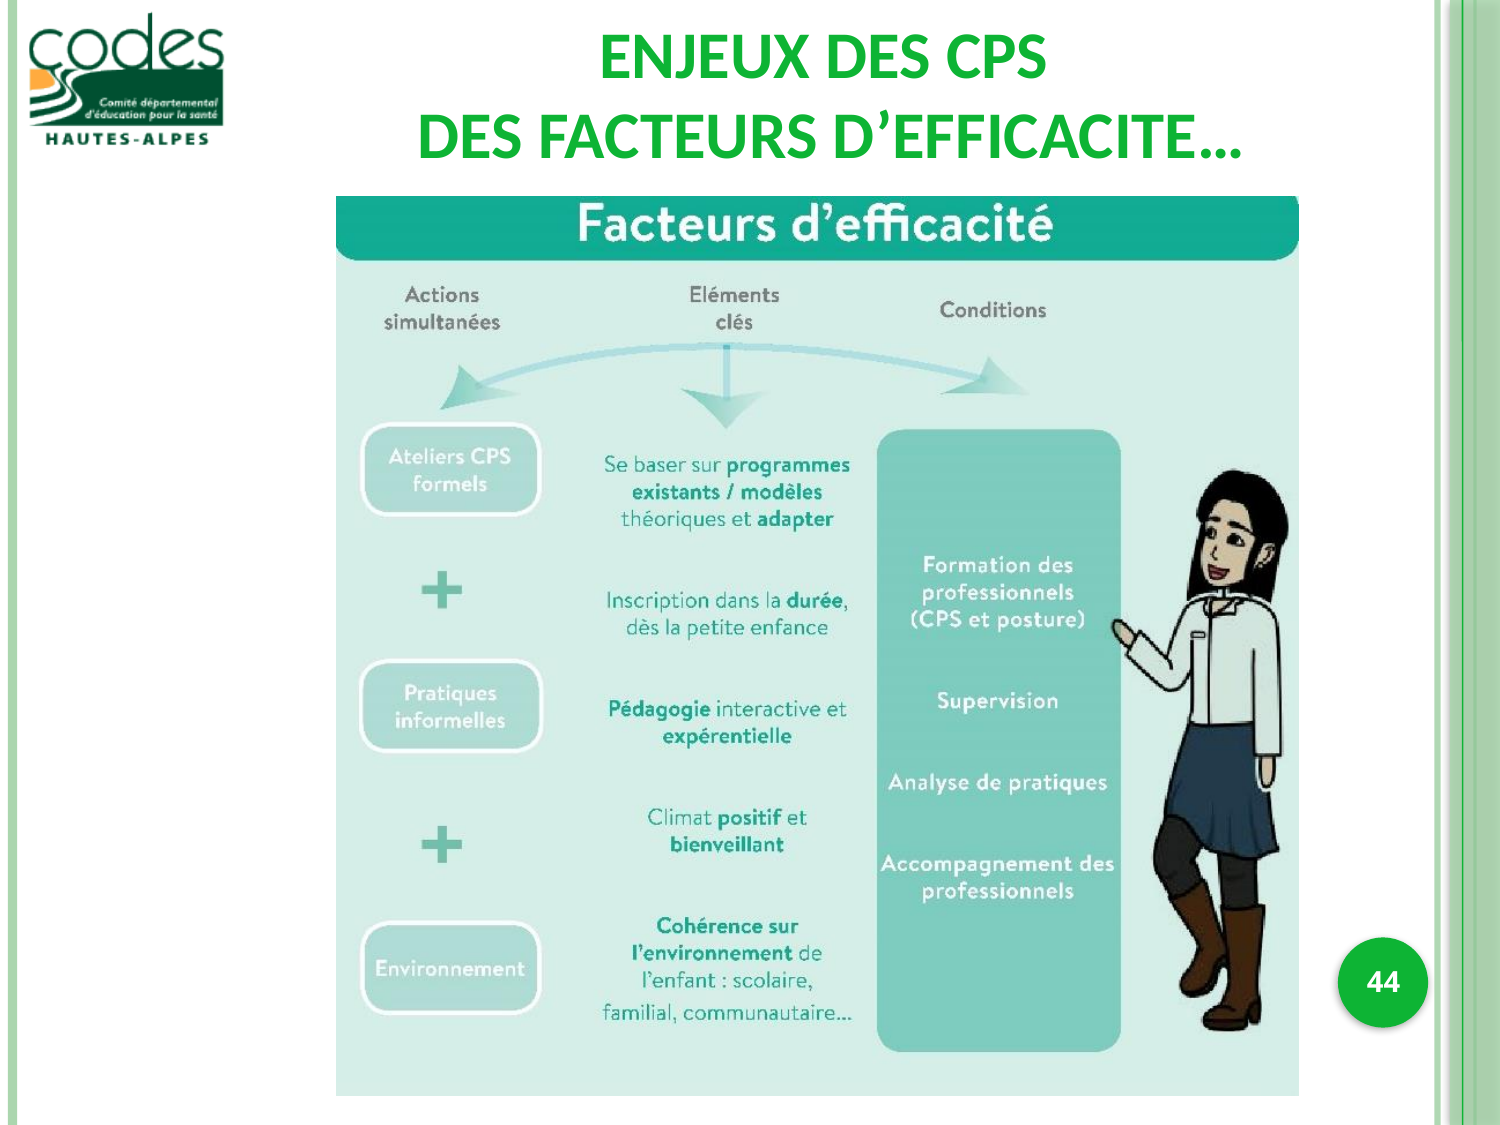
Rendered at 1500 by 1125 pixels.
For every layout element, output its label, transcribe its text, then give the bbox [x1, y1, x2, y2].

picture [28, 0, 246, 156]
picture [336, 195, 1299, 1097]
slide_number 44 [1333, 940, 1434, 1026]
text_box Enjeux des CPS Des facteurs d’efficacite… [206, 66, 1457, 179]
